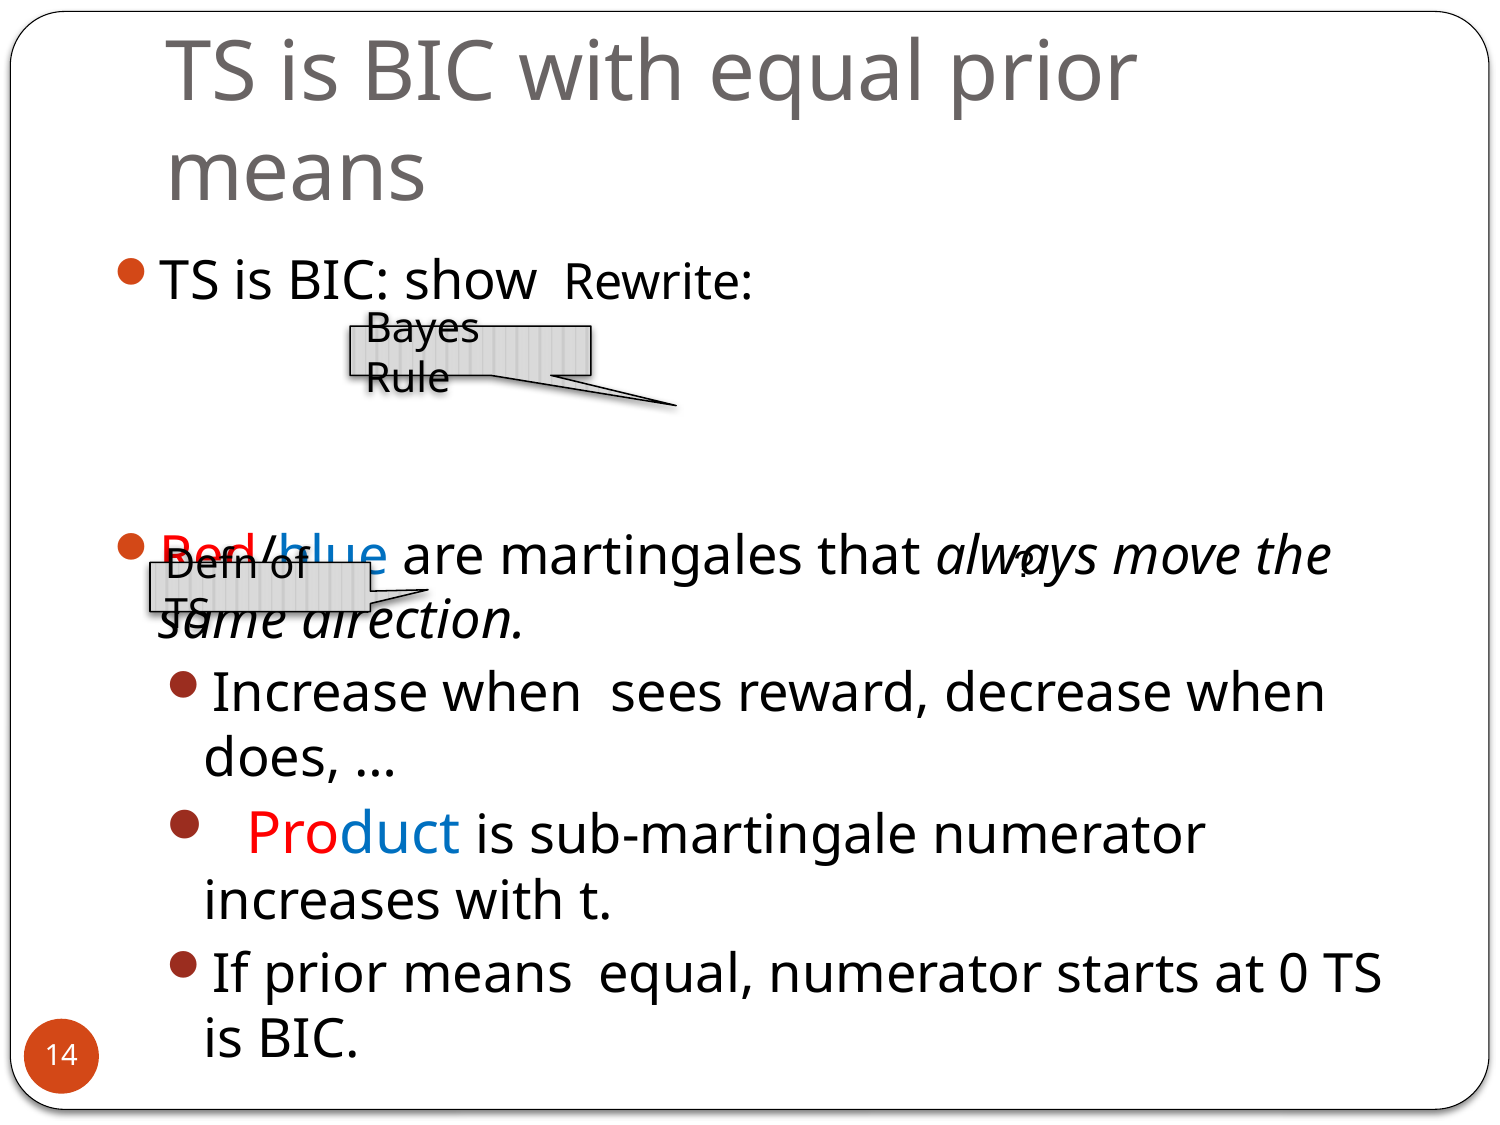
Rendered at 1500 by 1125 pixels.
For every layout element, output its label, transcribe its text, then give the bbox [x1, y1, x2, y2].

title TS is BIC with equal prior means [150, 45, 1425, 233]
text_box ? [998, 532, 1063, 592]
slide_number 14 [23, 1018, 99, 1094]
text_box Defn of TS [149, 561, 429, 613]
